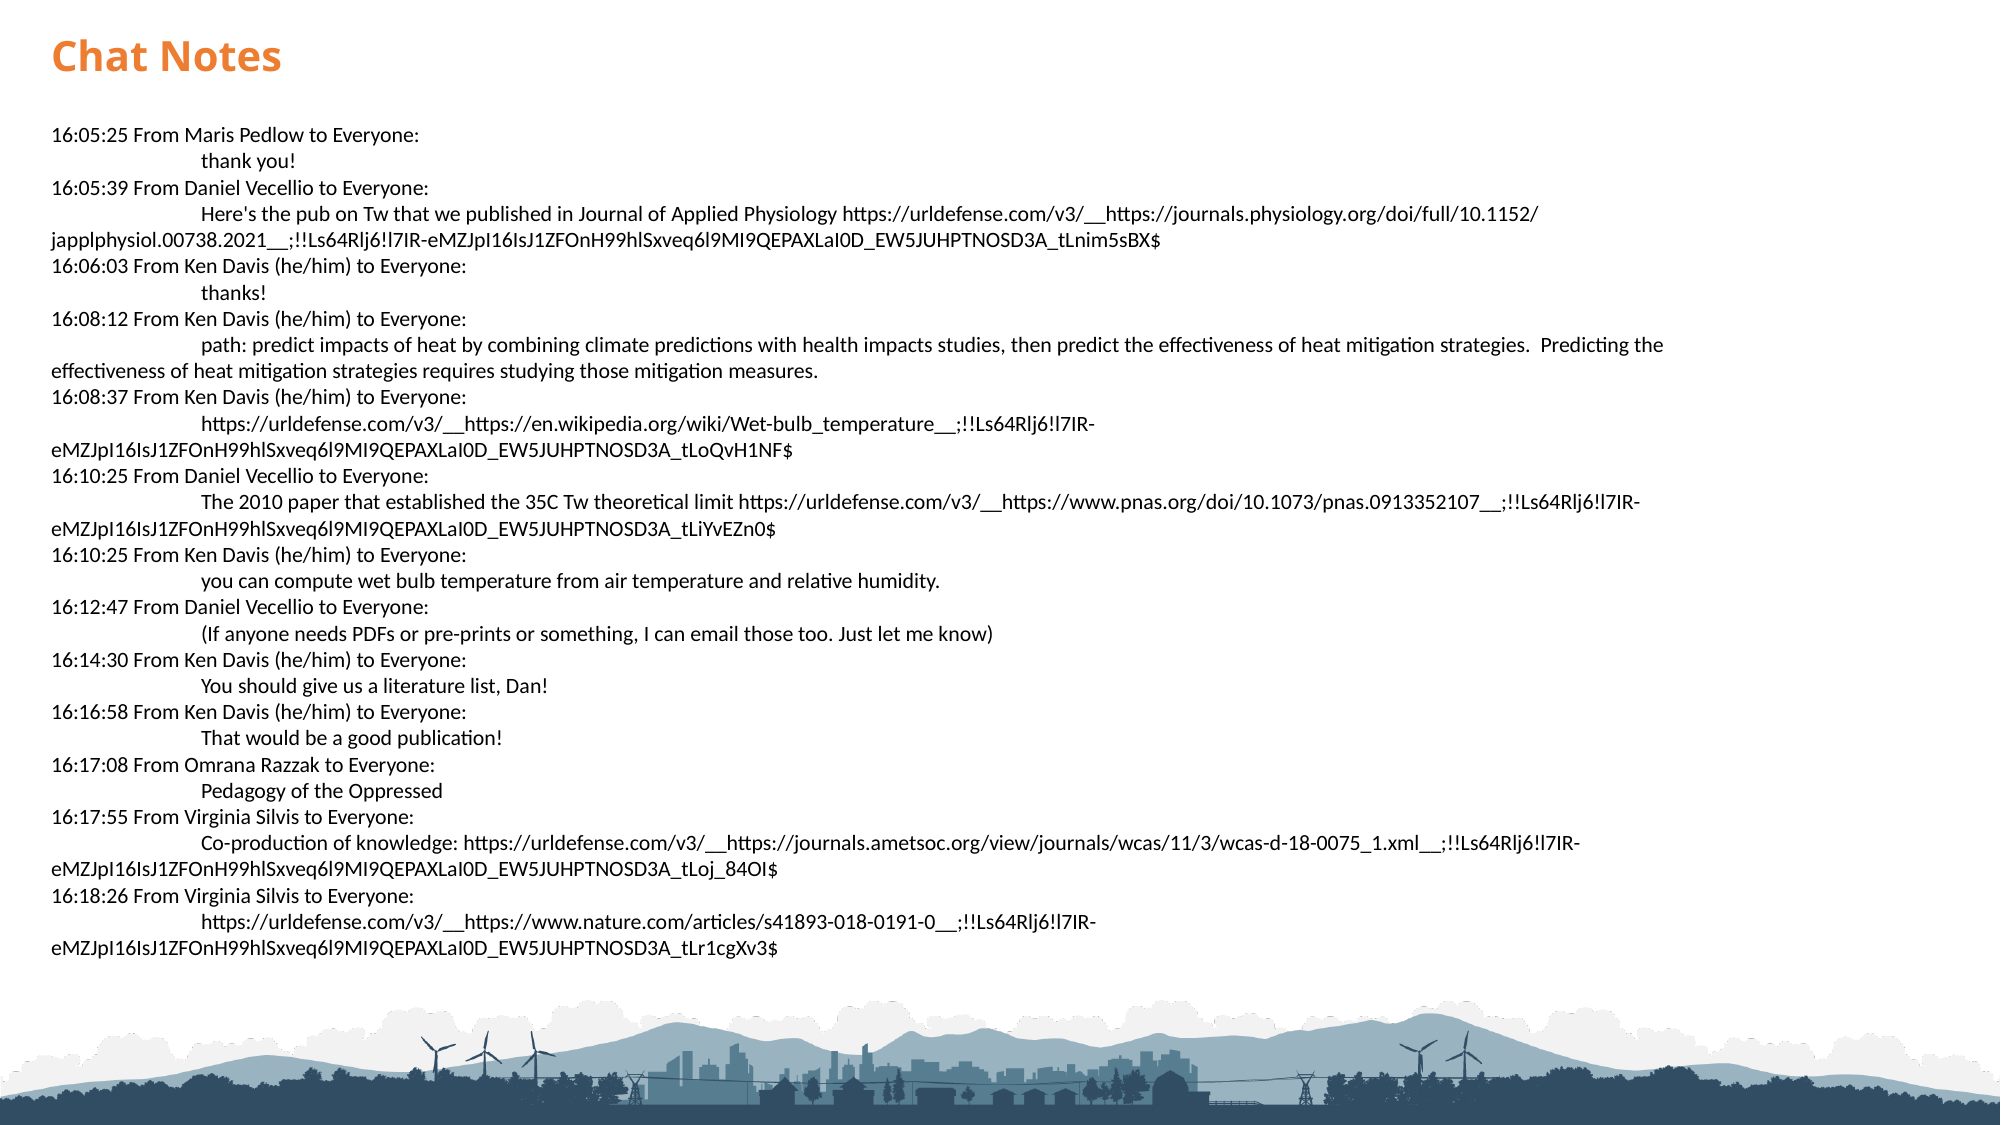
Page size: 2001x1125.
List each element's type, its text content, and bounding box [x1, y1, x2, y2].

text_box 16:05:25 From Maris Pedlow to Everyone: thank you! 16:05:39 From Daniel Vecellio to Everyone: Here's the pub on Tw that we published in Journal of Applied Physiology https://urldefense.com/v3/__https://journals.physiology.org/doi/full/10.1152/japplphysiol.00738.2021__;!!Ls64Rlj6!l7IR-eMZJpI16IsJ1ZFOnH99hlSxveq6l9MI9QEPAXLaI0D_EW5JUHPTNOSD3A_tLnim5sBX$ 16:06:03 From Ken Davis (he/him) to Everyone: thanks! 16:08:12 From Ken Davis (he/him) to Everyone: path: predict impacts of heat by combining climate predictions with health impacts studies, then predict the effectiveness of heat mitigation strategies. Predicting the effectiveness of heat mitigation strategies requires studying those mitigation measures. 16:08:37 From Ken Davis (he/him) to Everyone: https://urldefense.com/v3/__https://en.wikipedia.org/wiki/Wet-bulb_temperature__;!!Ls64Rlj6!l7IR-eMZJpI16IsJ1ZFOnH99hlSxveq6l9MI9QEPAXLaI0D_EW5JUHPTNOSD3A_tLoQvH1NF$ 16:10:25 From Daniel Vecellio to Everyone: The 2010 paper that established the 35C Tw theoretical limit https://urldefense.com/v3/__https://www.pnas.org/doi/10.1073/pnas.0913352107__;!!Ls64Rlj6!l7IR-eMZJpI16IsJ1ZFOnH99hlSxveq6l9MI9QEPAXLaI0D_EW5JUHPTNOSD3A_tLiYvEZn0$ 16:10:25 From Ken Davis (he/him) to Everyone: you can compute wet bulb temperature from air temperature and relative humidity. 16:12:47 From Daniel Vecellio to Everyone: (If anyone needs PDFs or pre-prints or something, I can email those too. Just let me know) 16:14:30 From Ken Davis (he/him) to Everyone: You should give us a literature list, Dan! 16:16:58 From Ken Davis (he/him) to Everyone: That would be a good publication! 16:17:08 From Omrana Razzak to Everyone: Pedagogy of the Oppressed 16:17:55 From Virginia Silvis to Everyone: Co-production of knowledge: https://urldefense.com/v3/__https://journals.ametsoc.org/view/journals/wcas/11/3/wcas-d-18-0075_1.xml__;!!Ls64Rlj6!l7IR-eMZJpI16IsJ1ZFOnH99hlSxveq6l9MI9QEPAXLaI0D_EW5JUHPTNOSD3A_tLoj_84OI$ 16:18:26 From Virginia Silvis to Everyone: https://urldefense.com/v3/__https://www.nature.com/articles/s41893-018-0191-0__;!!Ls64Rlj6!l7IR-eMZJpI16IsJ1ZFOnH99hlSxveq6l9MI9QEPAXLaI0D_EW5JUHPTNOSD3A_tLr1cgXv3$ [36, 113, 1773, 1013]
picture [0, 966, 2000, 1125]
text_box Chat Notes [36, 22, 1037, 87]
